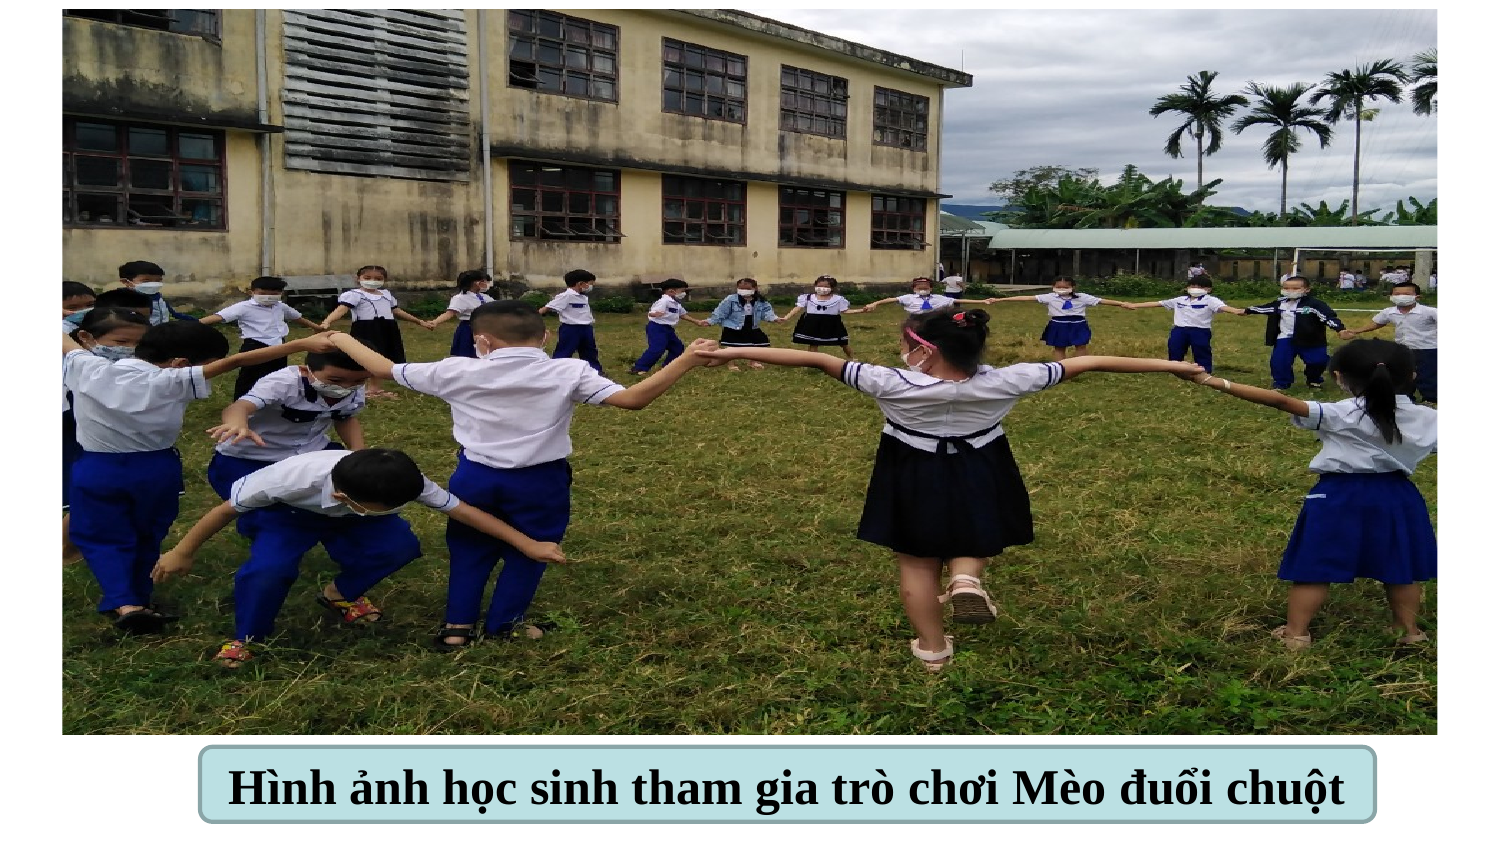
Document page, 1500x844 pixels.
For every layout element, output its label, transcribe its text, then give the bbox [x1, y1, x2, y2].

text_box Hình ảnh học sinh tham gia trò chơi Mèo đuổi chuột [197, 744, 1378, 824]
picture [62, 9, 1438, 735]
